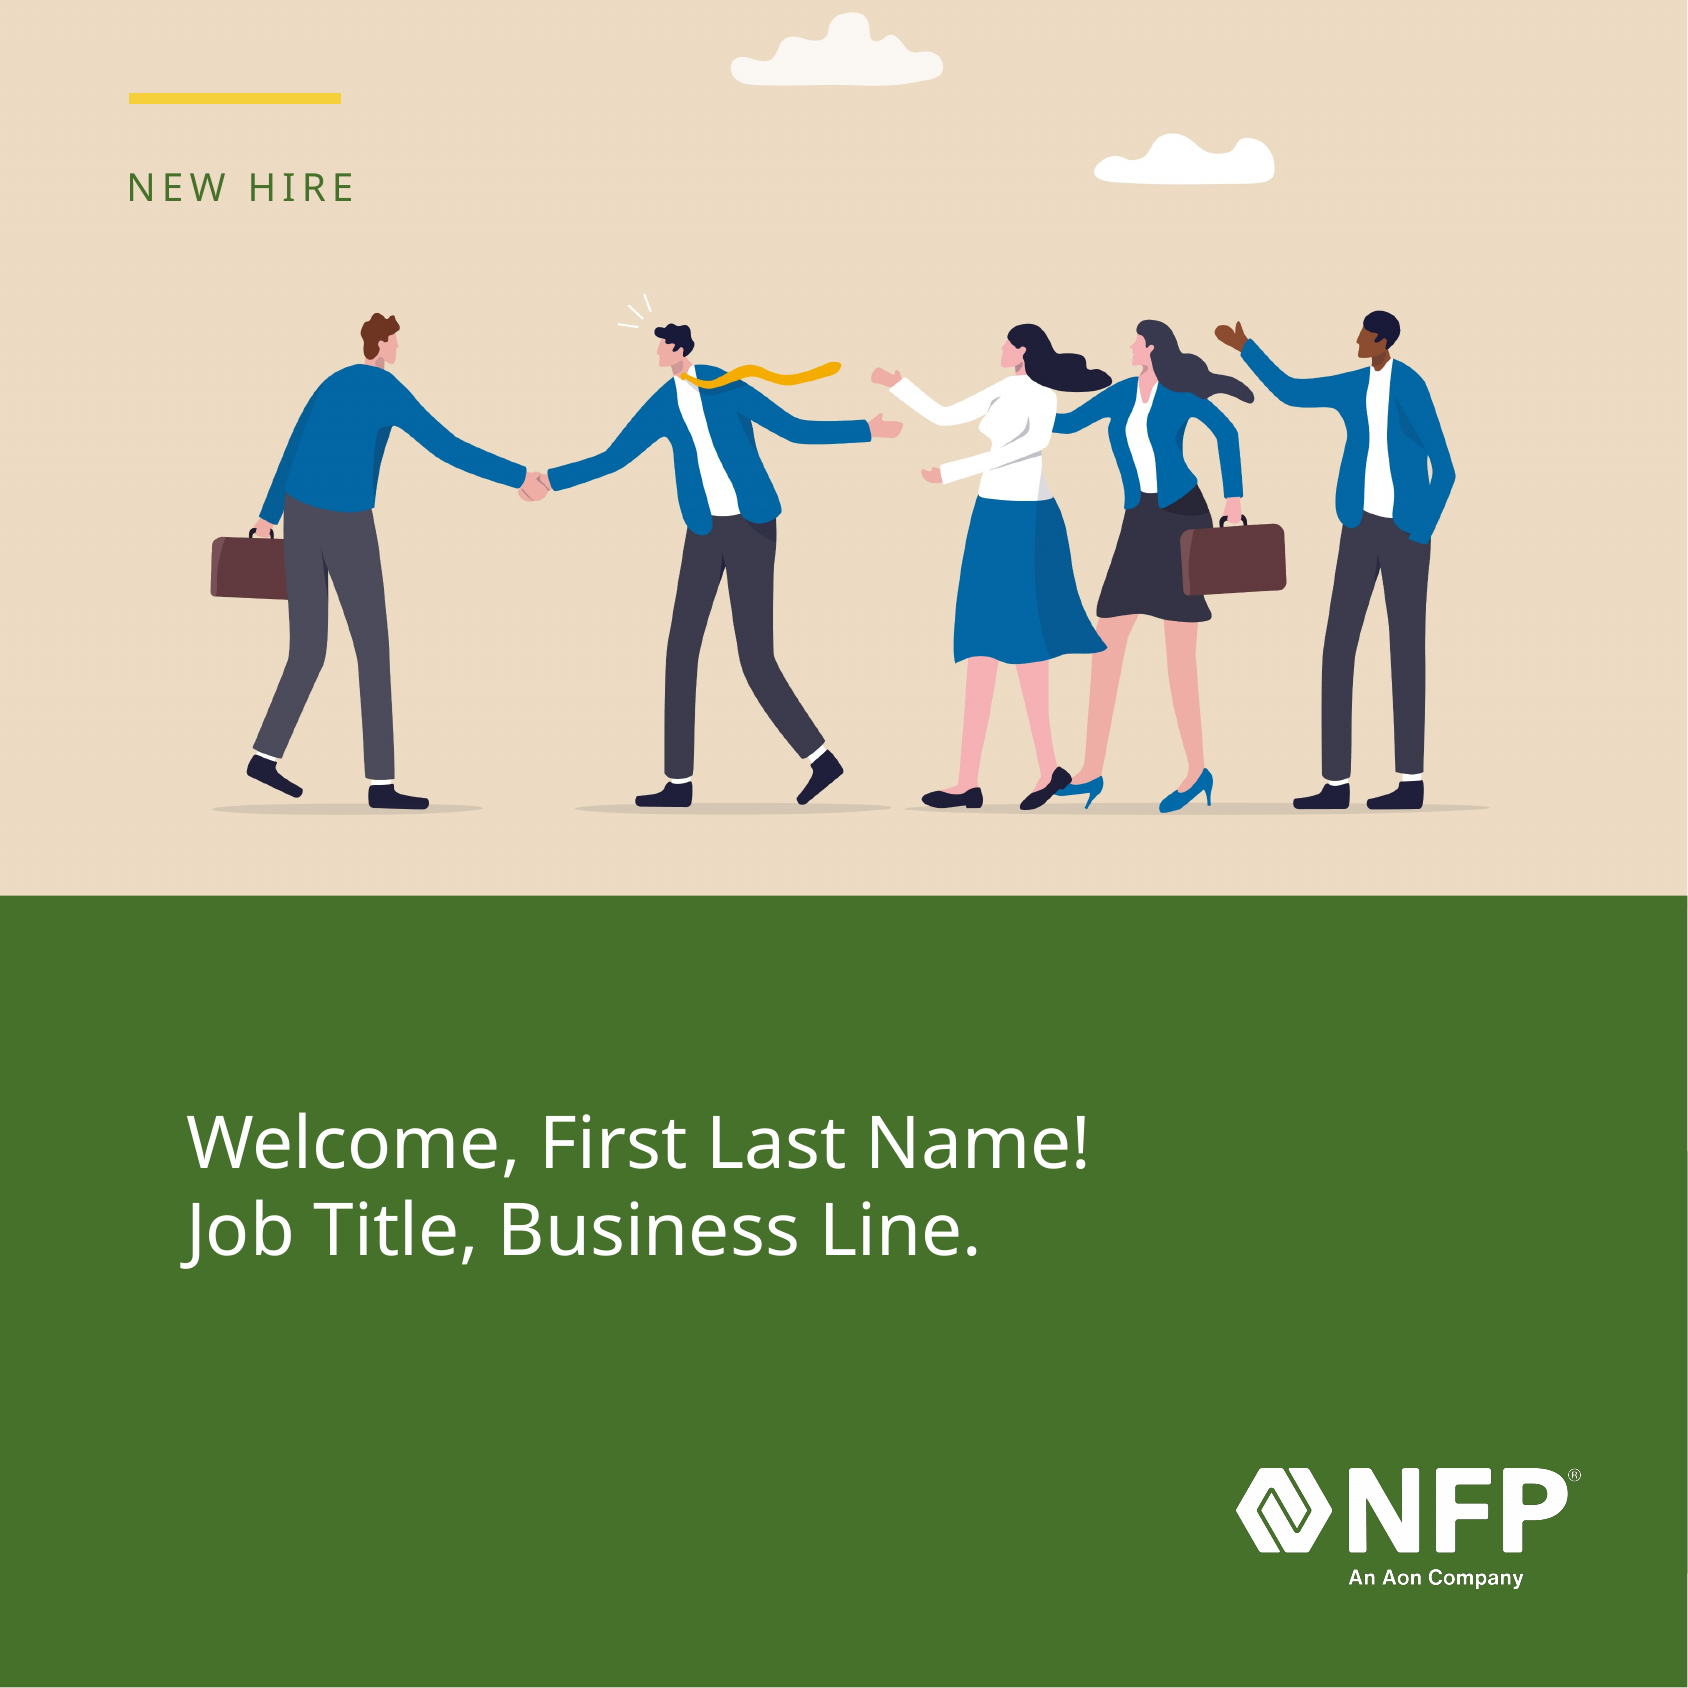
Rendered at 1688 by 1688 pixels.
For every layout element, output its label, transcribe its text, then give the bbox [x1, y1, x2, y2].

text_box Welcome, First Last Name! Job Title, Business Line. [171, 1087, 1633, 1278]
picture [1236, 1468, 1581, 1589]
picture [0, 0, 1688, 895]
